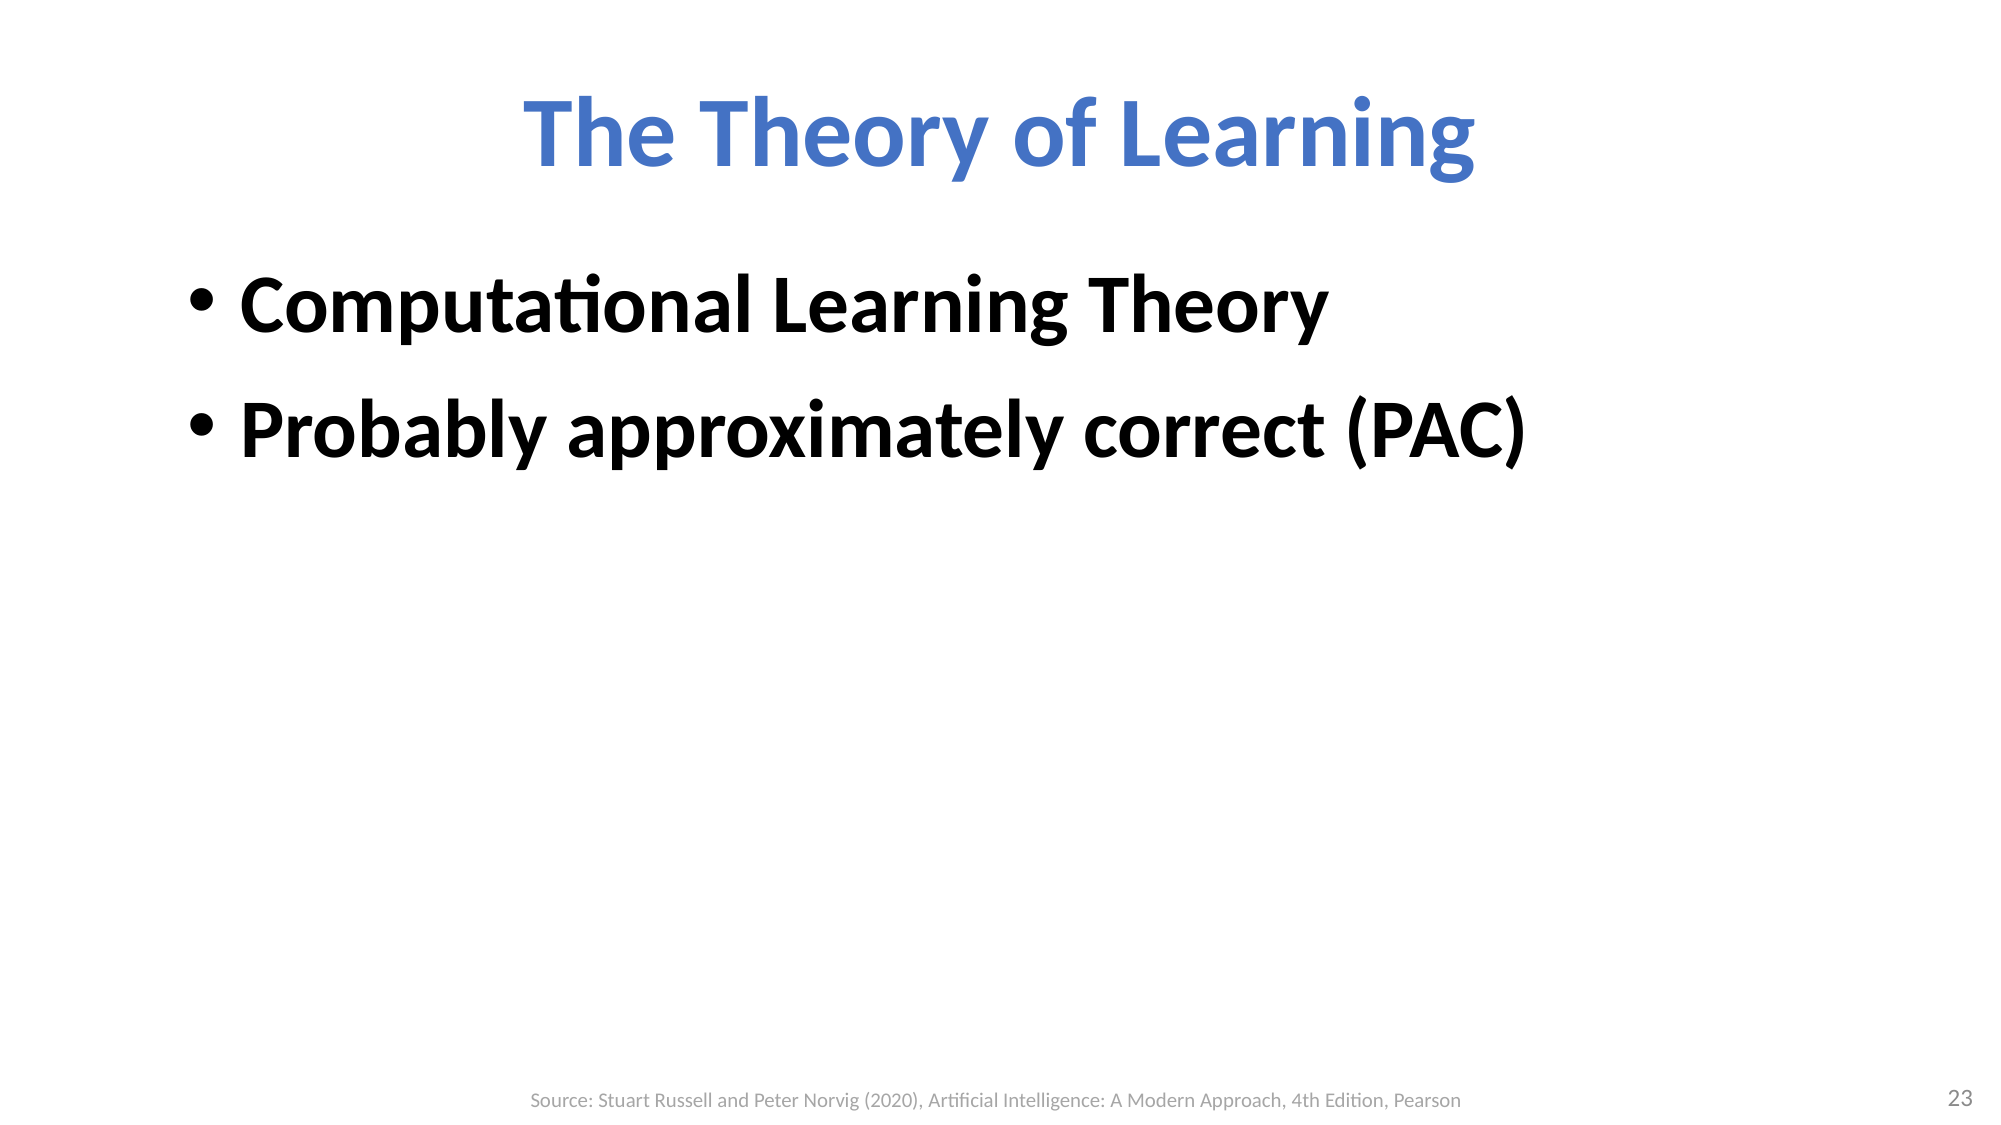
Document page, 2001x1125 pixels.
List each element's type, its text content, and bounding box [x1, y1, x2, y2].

title The Theory of Learning [115, 20, 1887, 232]
slide_number 23 [1830, 1076, 1989, 1116]
text_box Source: Stuart Russell and Peter Norvig (2020), Artificial Intelligence: A Modern Approach, 4th Edition, Pearson [423, 1079, 1570, 1119]
list Computational Learning Theory Probably approximately correct (PAC) [172, 241, 1831, 1060]
